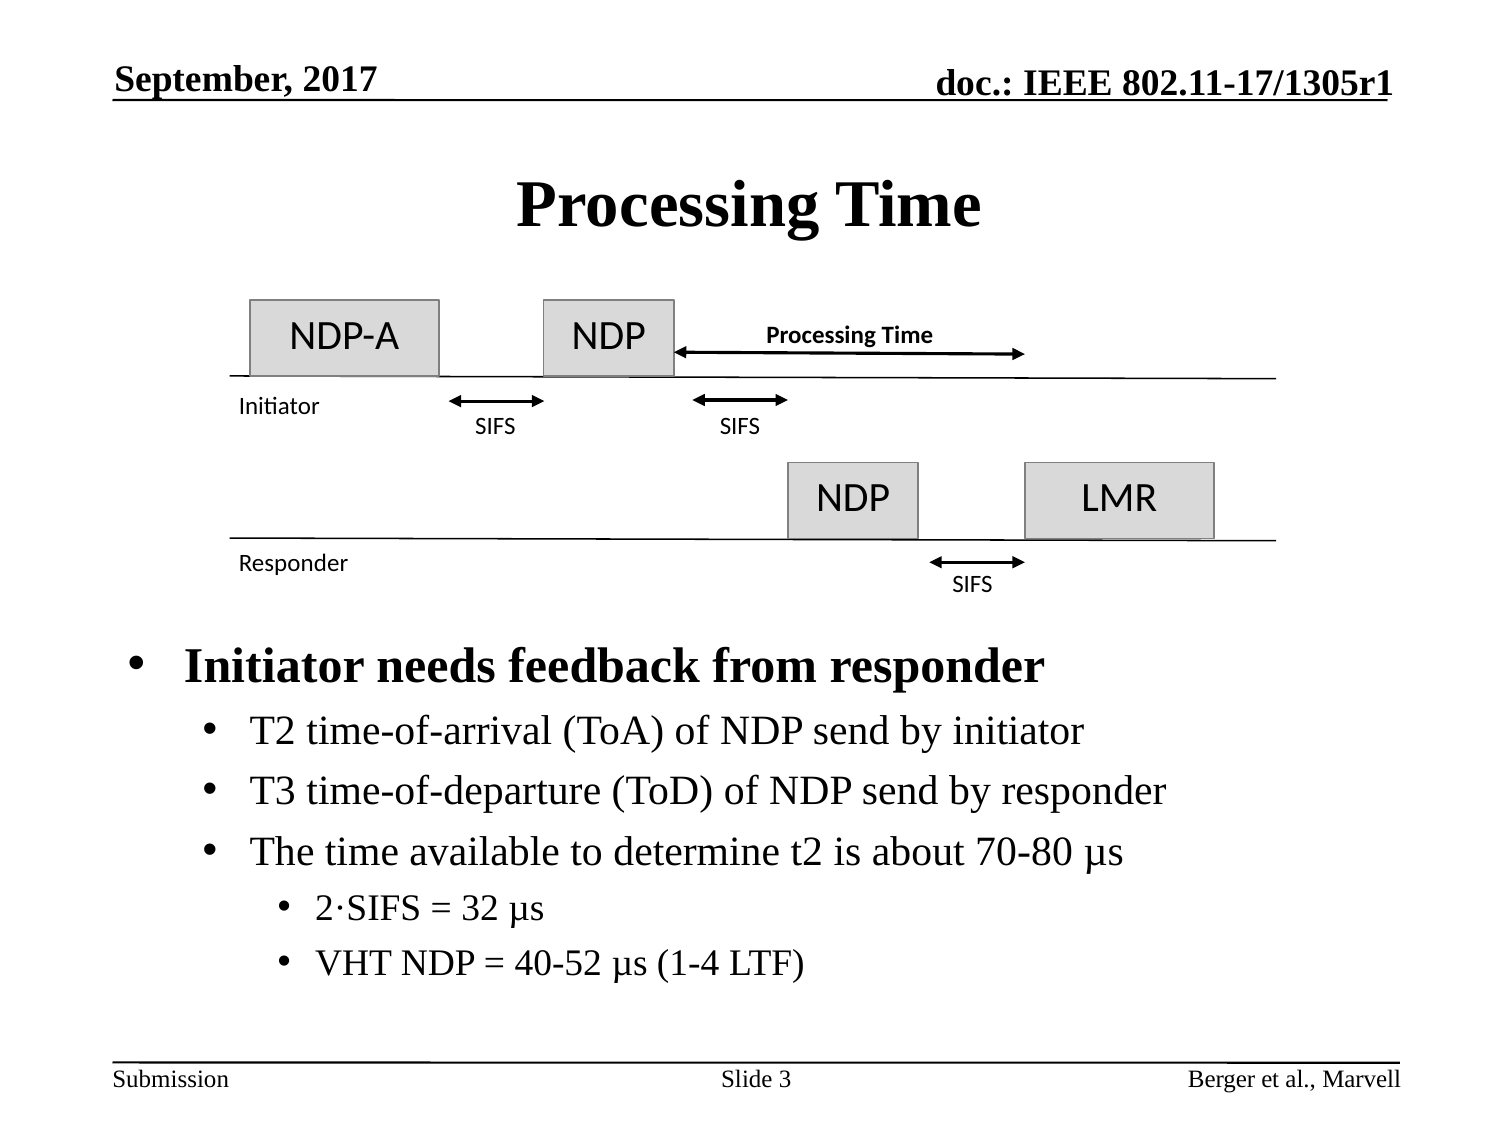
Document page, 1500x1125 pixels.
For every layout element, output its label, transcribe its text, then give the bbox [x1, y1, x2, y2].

title Processing Time [112, 112, 1388, 288]
list Initiator needs feedback from responder T2 time-of-arrival (ToA) of NDP send by initiator T3 time-of-departure (ToD) of NDP send by responder The time available to determine t2 is about 70-80 µs 2·SIFS = 32 µs VHT NDP = 40-52 µs (1-4 LTF) [112, 624, 1388, 1026]
slide_number Slide 3 [712, 1061, 800, 1123]
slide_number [114, 54, 423, 100]
footer Berger et al., Marvell [878, 1061, 1402, 1093]
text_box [223, 299, 1277, 606]
